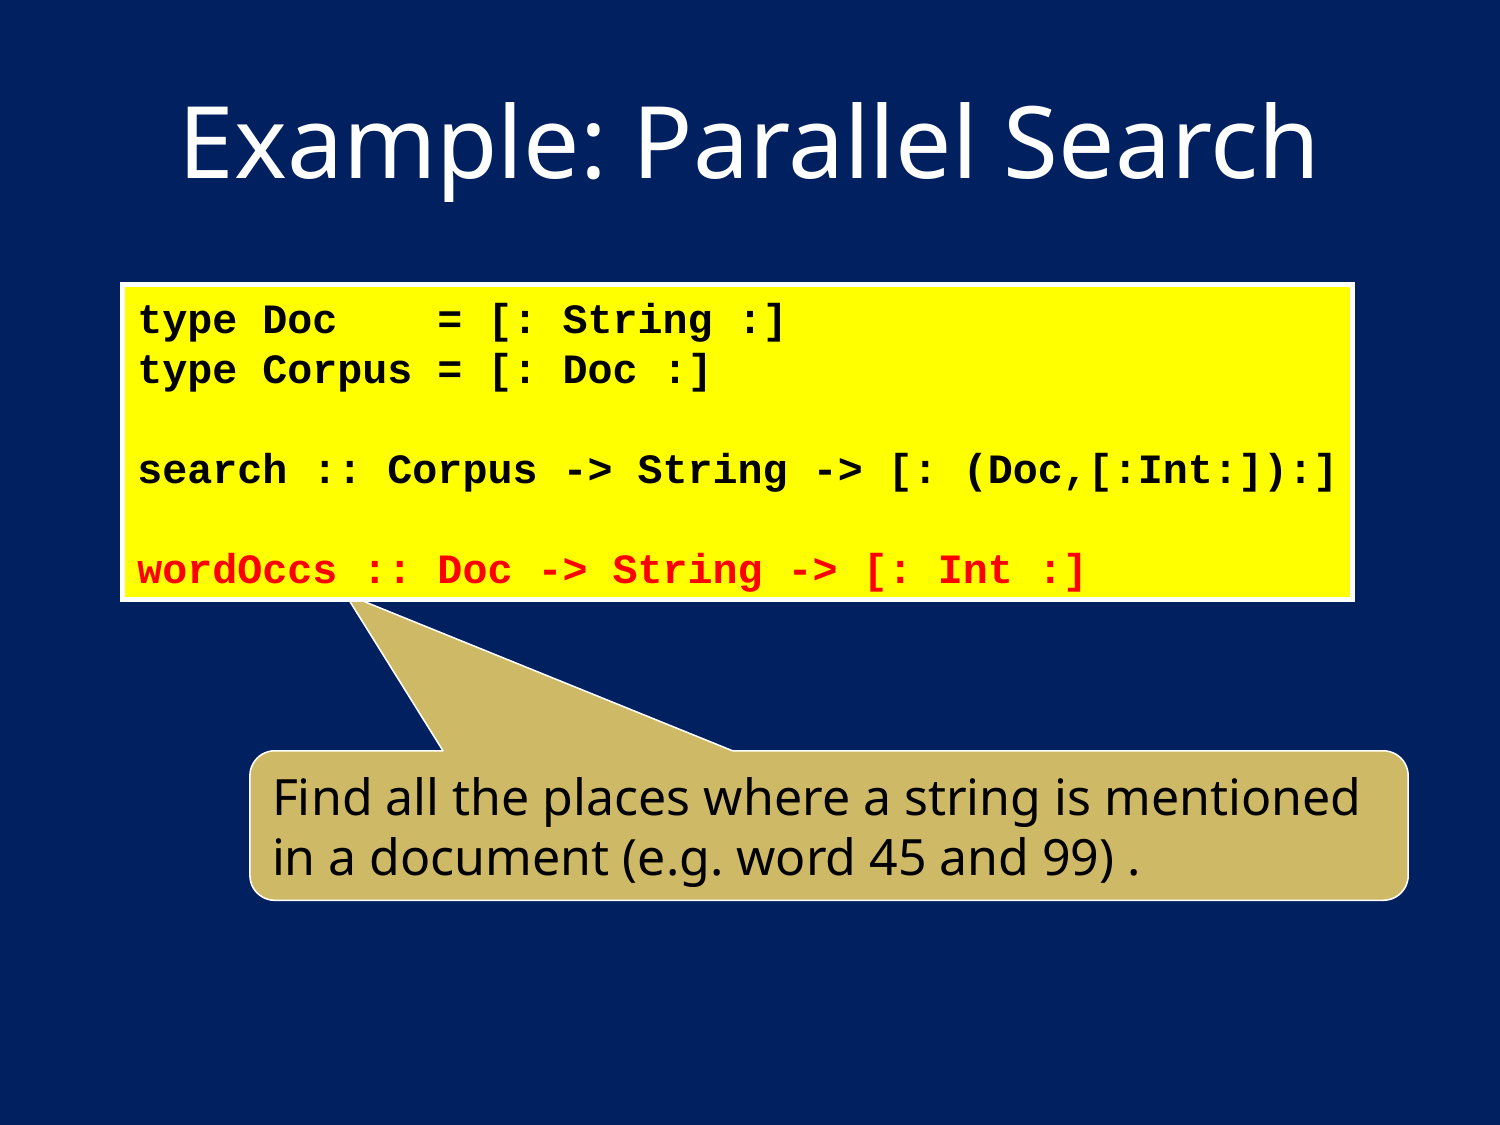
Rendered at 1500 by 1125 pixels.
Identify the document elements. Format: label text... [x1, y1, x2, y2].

title Example: Parallel Search [75, 45, 1425, 233]
text_box Find all the places where a string is mentioned in a document (e.g. word 45 and 99) . [249, 600, 1409, 901]
text_box type Doc = [: String :] type Corpus = [: Doc :] search :: Corpus -> String -> [: (Doc,[:Int:]):] wordOccs :: Doc -> String -> [: Int :] [122, 284, 1353, 600]
